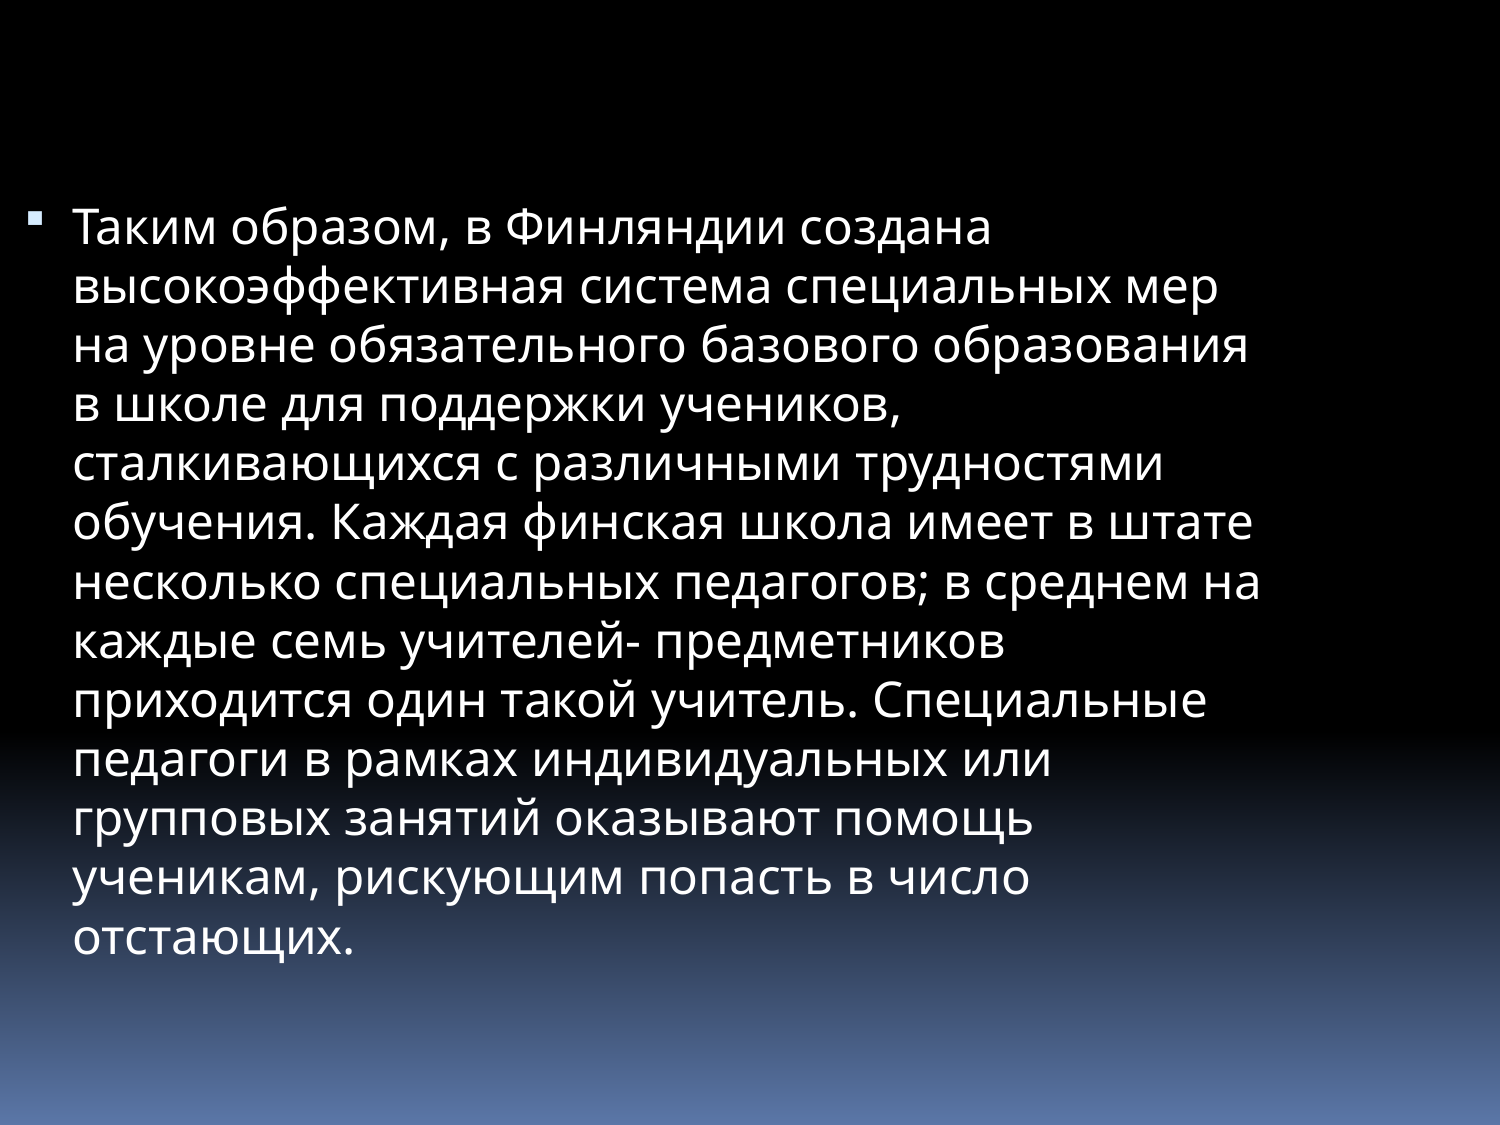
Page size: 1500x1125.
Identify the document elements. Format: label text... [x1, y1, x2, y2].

list Таким образом, в Финляндии создана высокоэффективная система специальных мер на уровне обязательного базового образования в школе для поддержки учеников, сталкивающихся с различными трудностями обучения. Каждая финская школа имеет в штате несколько специальных педагогов; в среднем на каждые семь учителей- предметников приходится один такой учитель. Специальные педагоги в рамках индивидуальных или групповых занятий оказывают помощь ученикам, рискующим попасть в число отстающих. [0, 187, 1300, 978]
